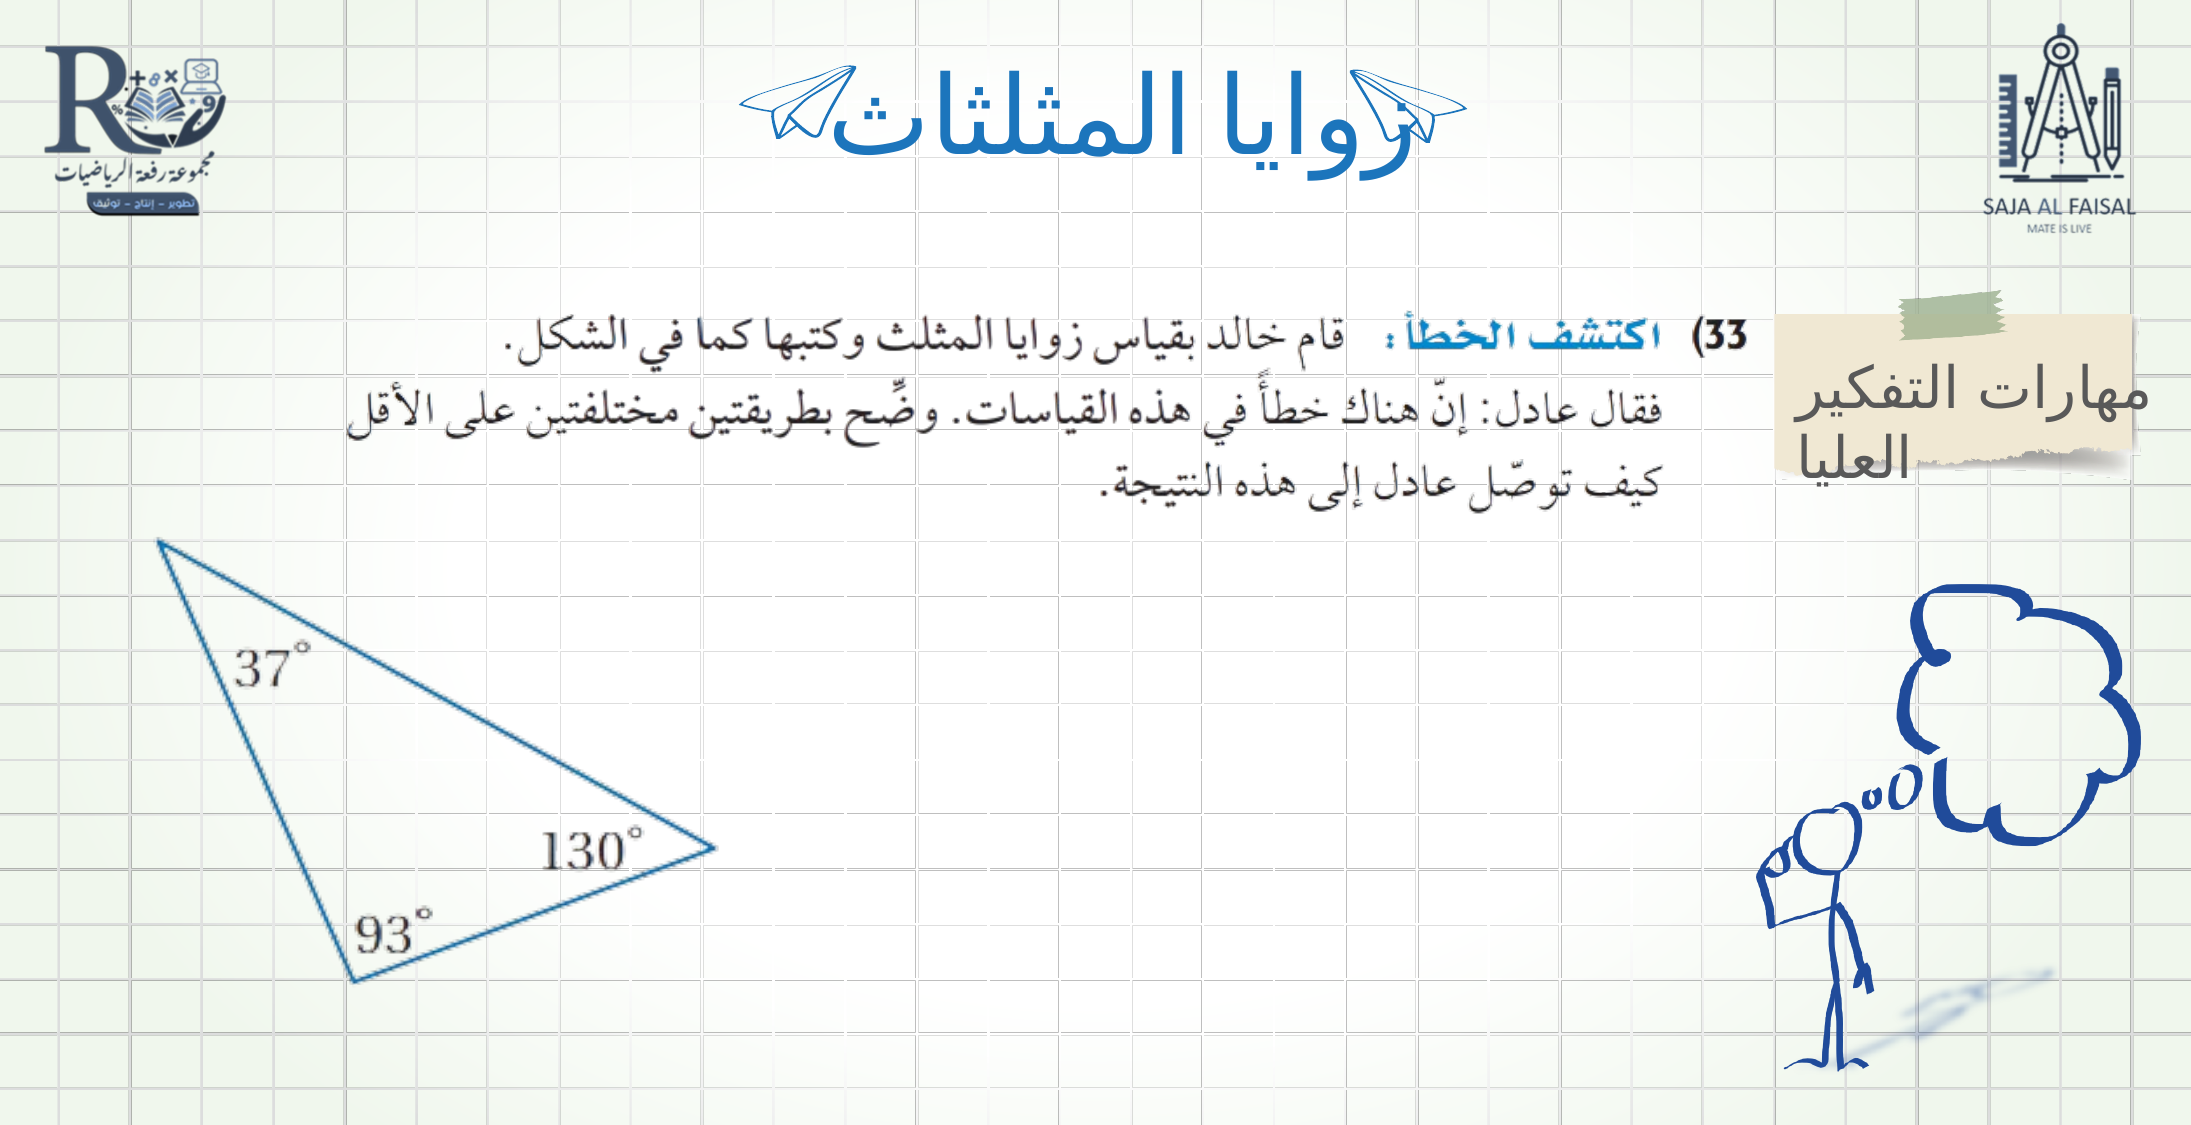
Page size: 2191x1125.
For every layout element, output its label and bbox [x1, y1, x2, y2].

picture [0, 0, 2191, 1125]
text_box [605, 11, 1616, 176]
text_box [1782, 284, 2191, 486]
